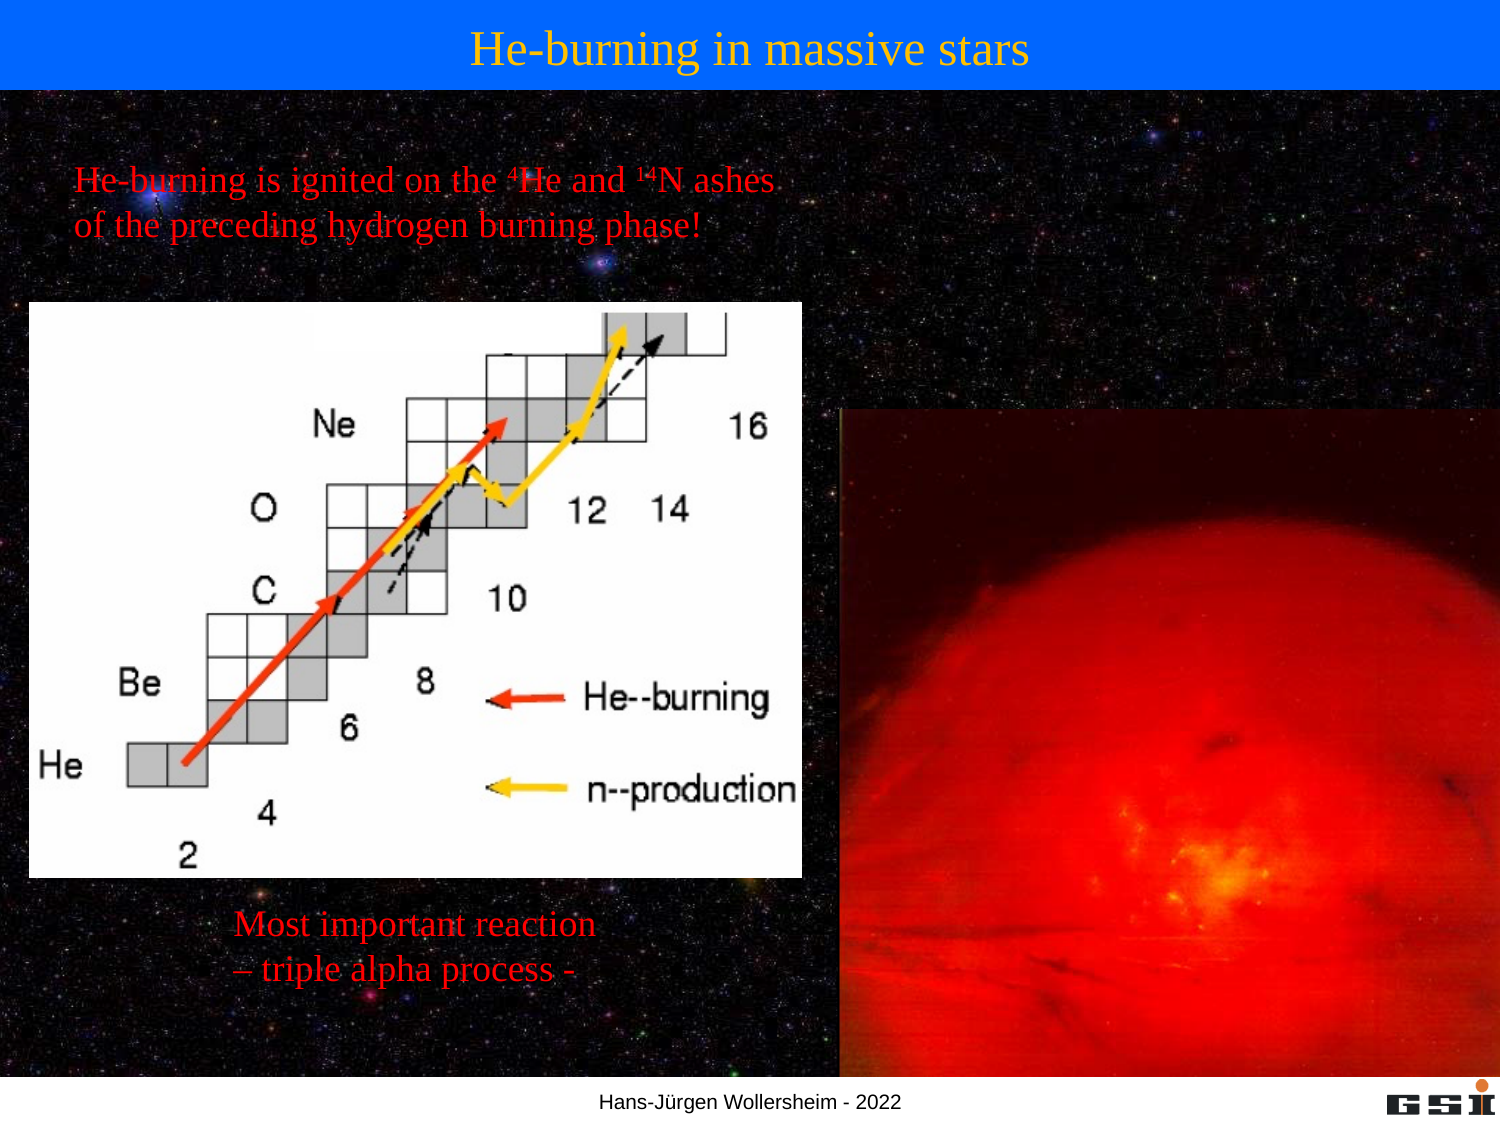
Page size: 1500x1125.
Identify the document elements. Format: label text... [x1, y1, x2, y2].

picture [1387, 1079, 1495, 1115]
picture [0, 90, 1500, 1077]
title He-burning in massive stars [0, 0, 1500, 90]
